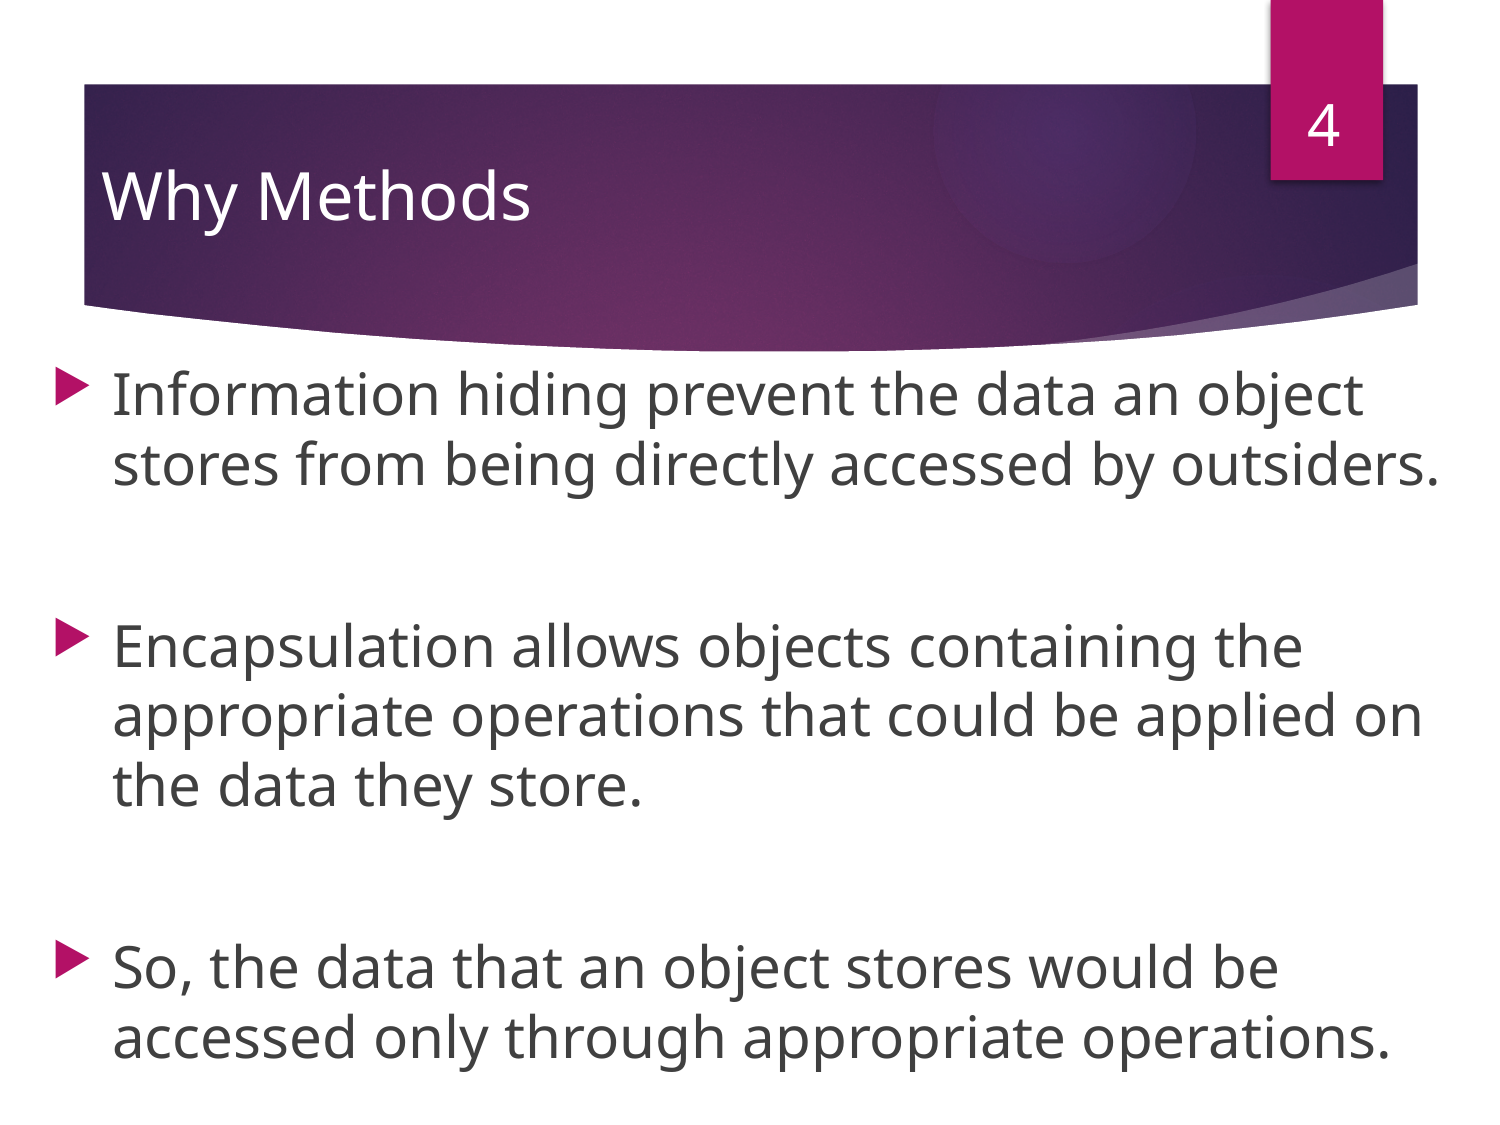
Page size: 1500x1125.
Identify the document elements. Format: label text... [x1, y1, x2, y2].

slide_number 4 [1259, 48, 1390, 175]
list Information hiding prevent the data an object stores from being directly accessed by outsiders. Encapsulation allows objects containing the appropriate operations that could be applied on the data they store. So, the data that an object stores would be accessed only through appropriate operations. [36, 350, 1459, 1125]
title Why Methods [86, 124, 1362, 263]
